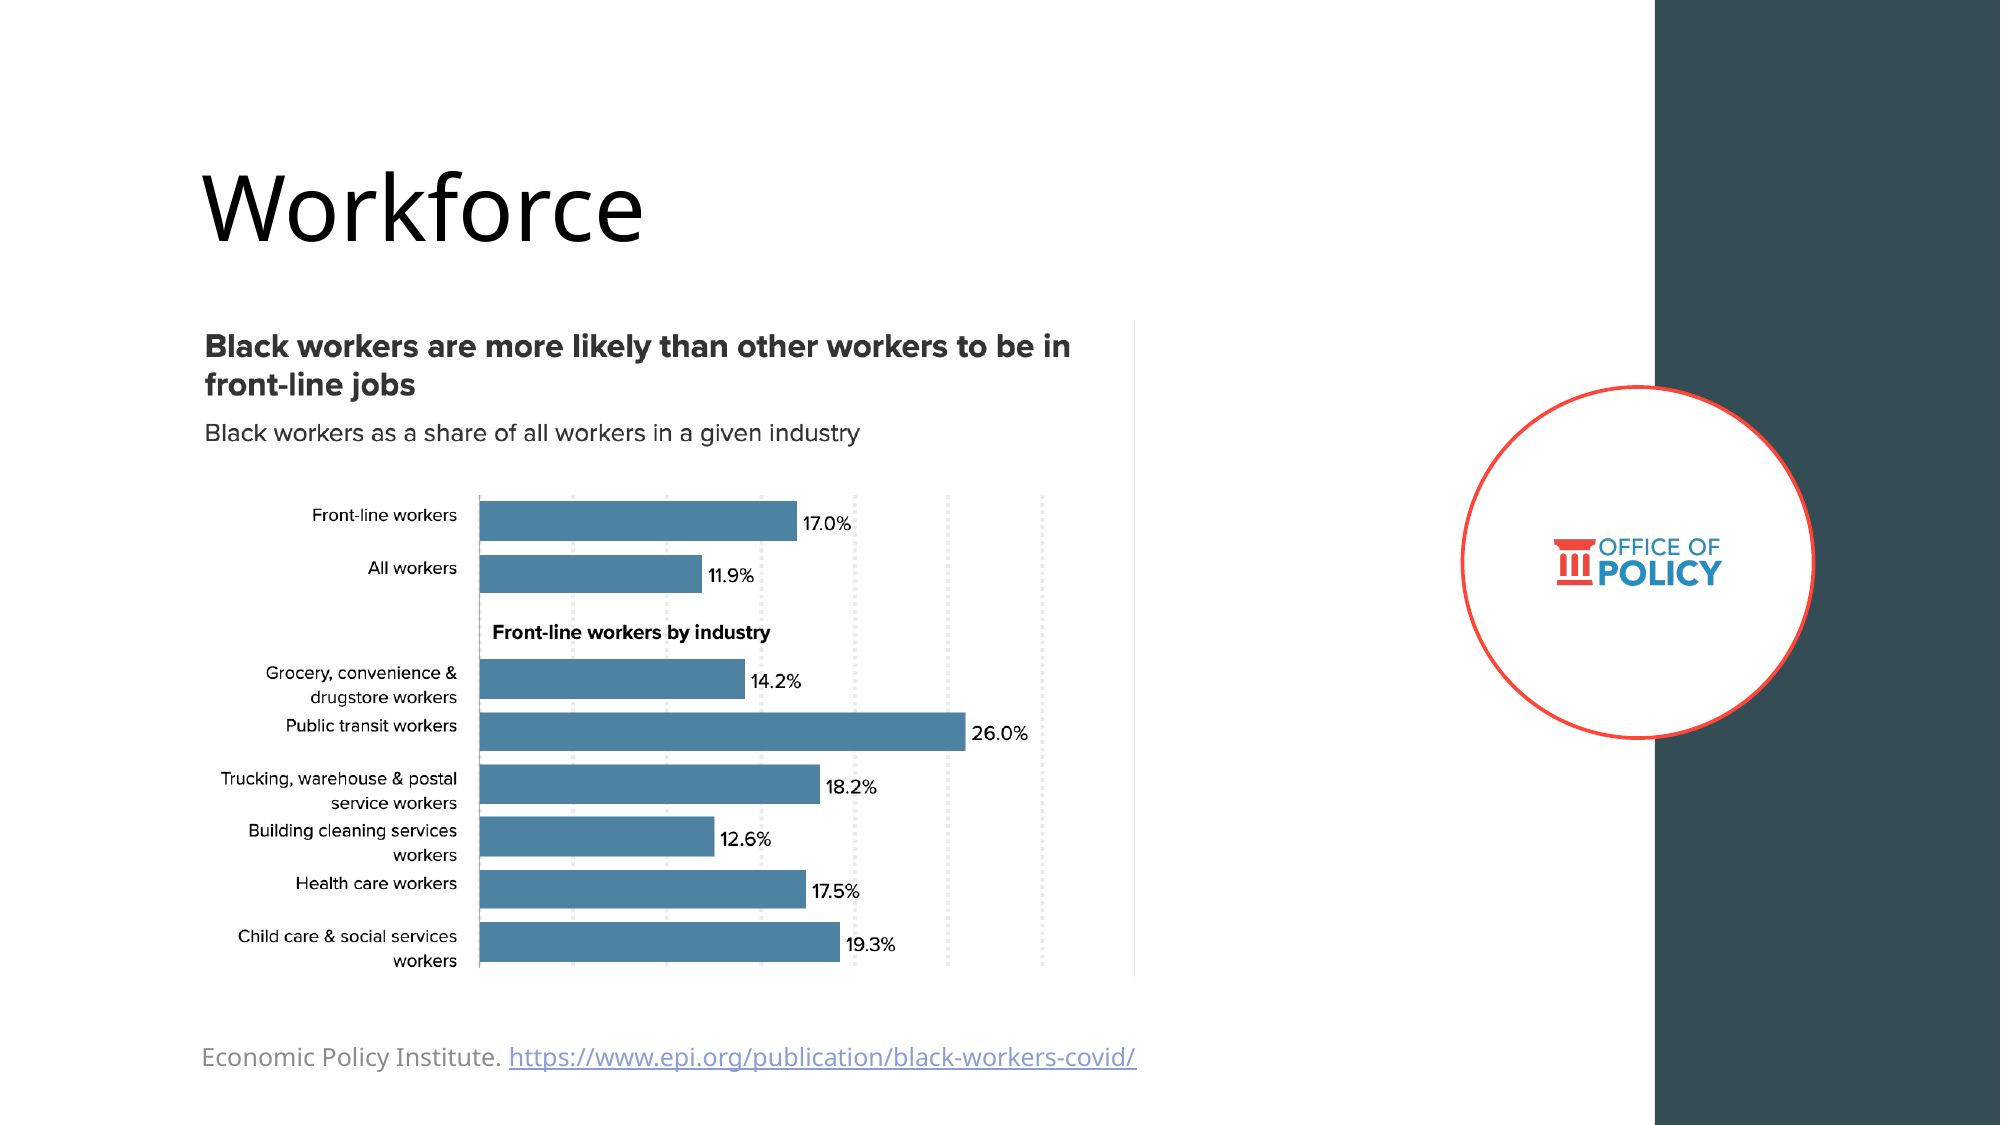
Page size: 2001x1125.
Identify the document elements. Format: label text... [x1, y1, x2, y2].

picture [1544, 468, 1732, 657]
footer Economic Policy Institute. https://www.epi.org/publication/black-workers-covid/ [186, 1003, 1545, 1114]
text_box [1654, 0, 2000, 1125]
text_box [1461, 385, 1815, 740]
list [186, 320, 1138, 977]
title Workforce [186, 102, 1413, 321]
